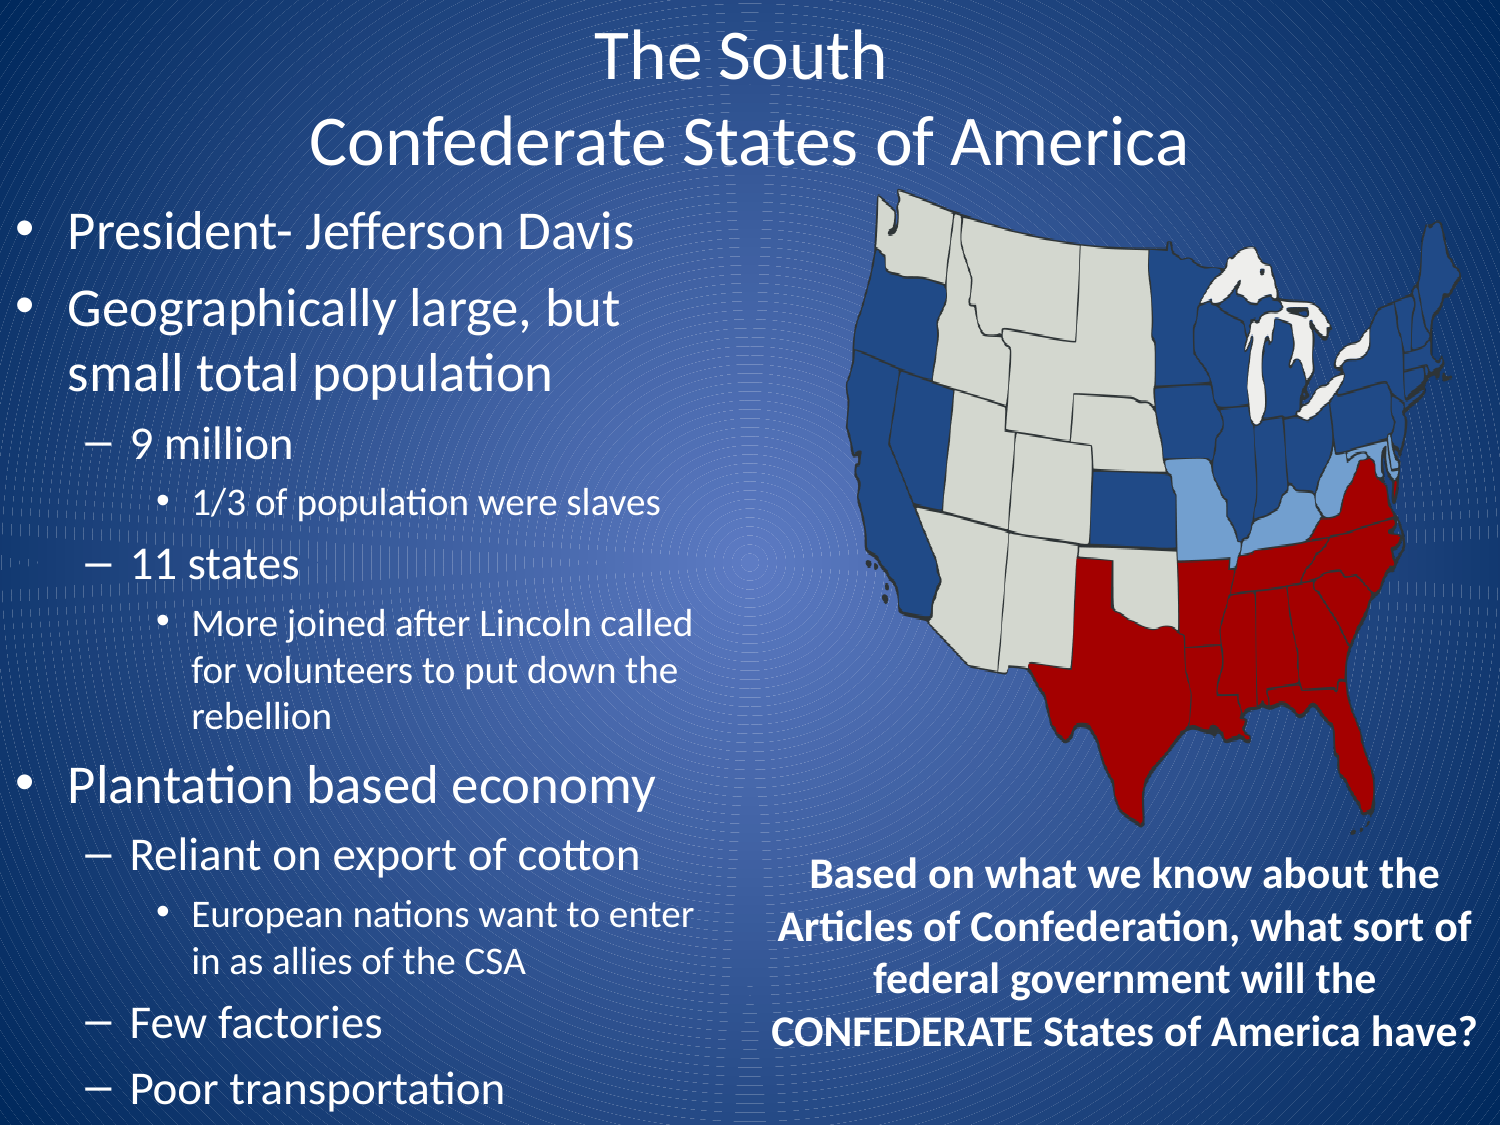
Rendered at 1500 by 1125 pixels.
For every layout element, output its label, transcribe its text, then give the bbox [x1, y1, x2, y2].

list President- Jefferson Davis Geographically large, but small total population 9 million 1/3 of population were slaves 11 states More joined after Lincoln called for volunteers to put down the rebellion Plantation based economy Reliant on export of cotton European nations want to enter in as allies of the CSA Few factories Poor transportation [0, 187, 738, 1125]
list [844, 187, 1463, 838]
text_box Based on what we know about the Articles of Confederation, what sort of federal government will the CONFEDERATE States of America have? [749, 837, 1500, 1063]
title The South Confederate States of America [75, 0, 1425, 188]
